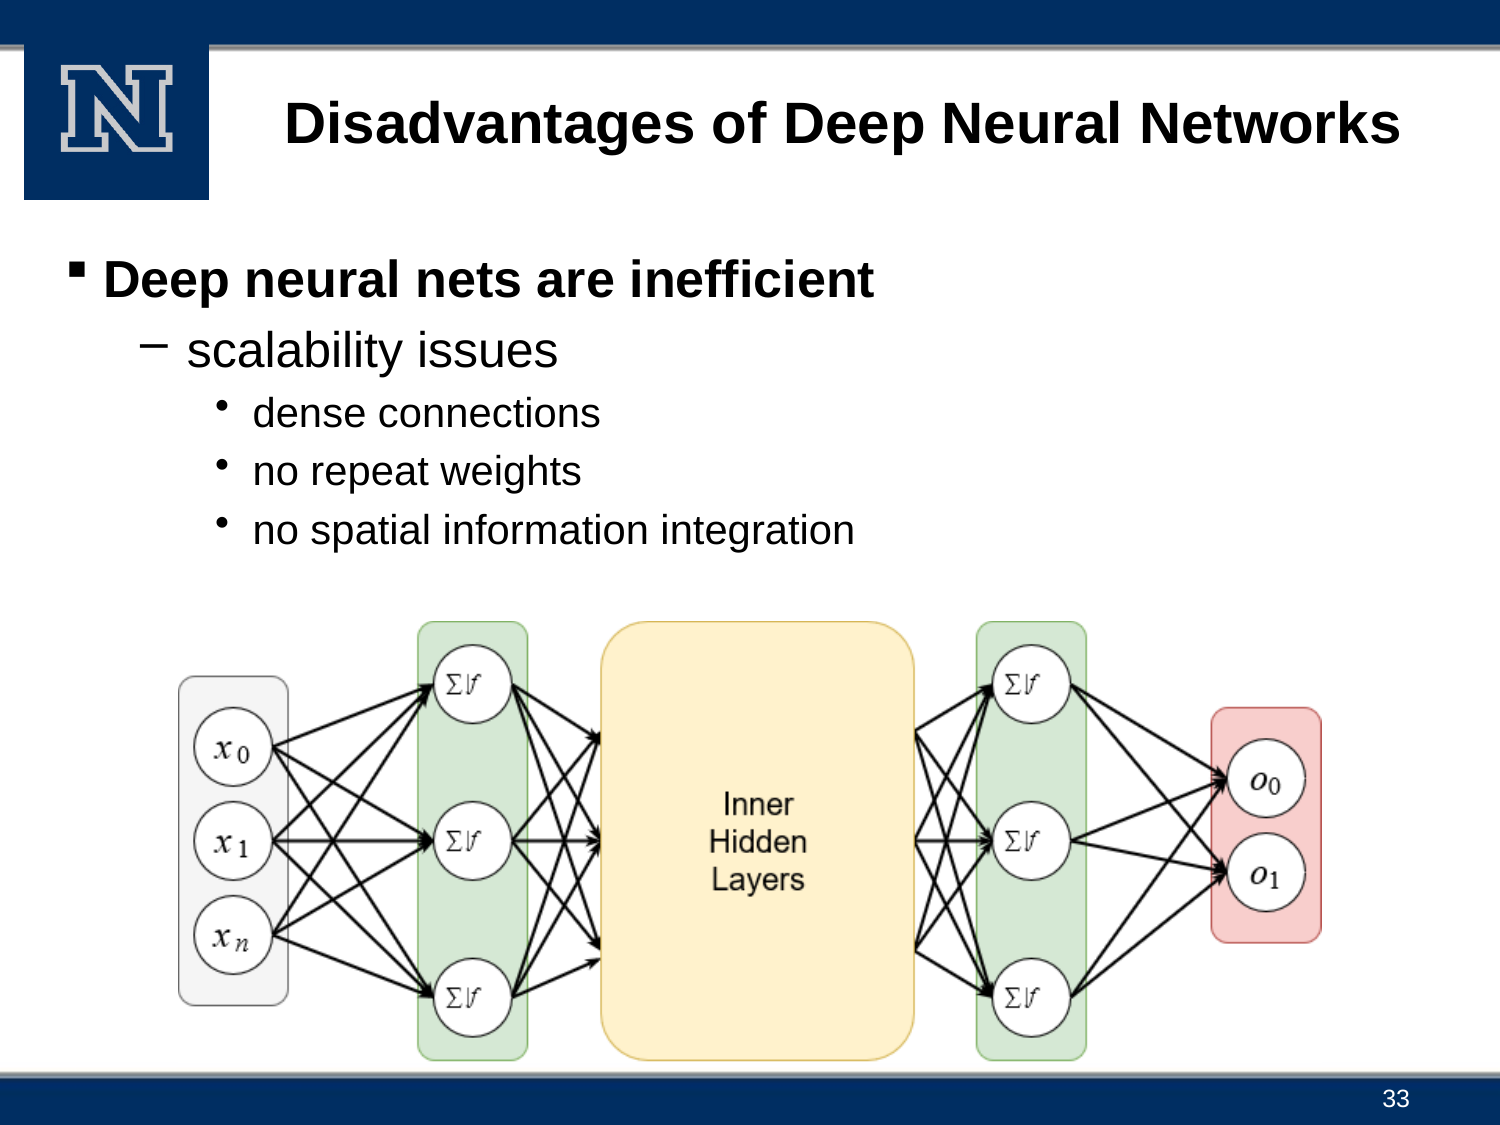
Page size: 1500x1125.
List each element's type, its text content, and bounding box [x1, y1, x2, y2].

list Deep neural nets are inefficient scalability issues dense connections no repeat weights no spatial information integration [50, 237, 1450, 1063]
title Disadvantages of Deep Neural Networks [237, 62, 1450, 188]
picture [0, 0, 1500, 200]
slide_number 33 [1074, 1074, 1425, 1119]
picture [0, 621, 1500, 1125]
